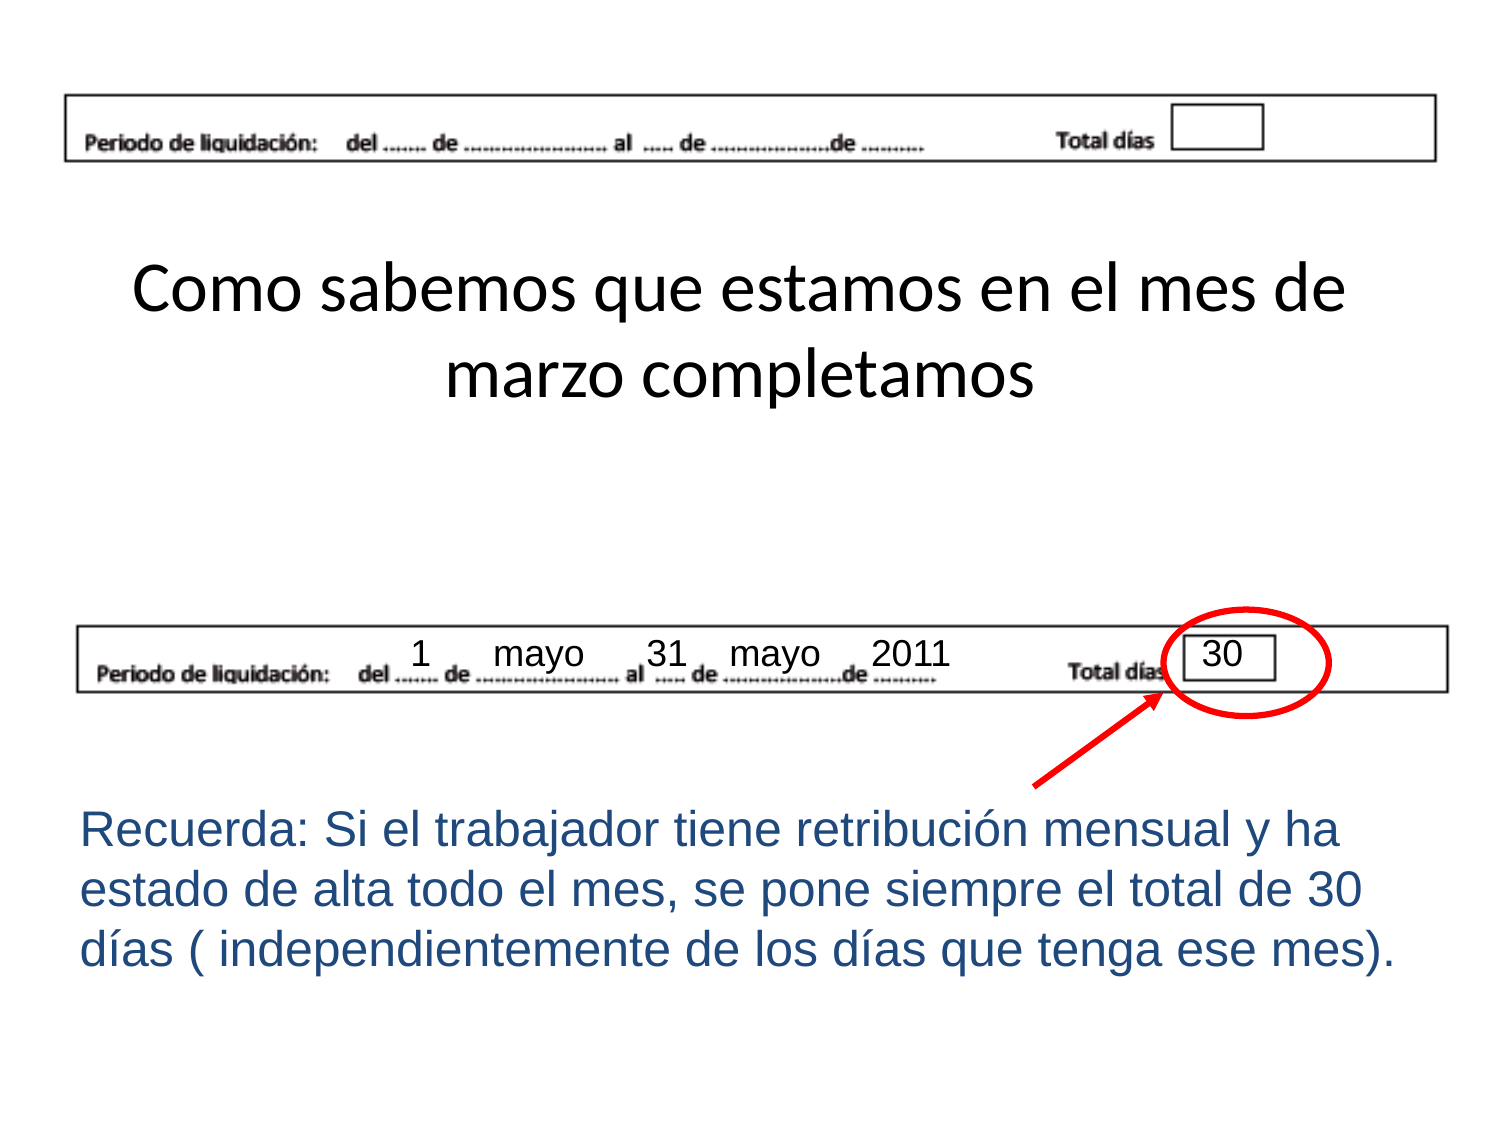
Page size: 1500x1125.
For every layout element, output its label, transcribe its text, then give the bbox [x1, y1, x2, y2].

title Como sabemos que estamos en el mes de marzo completamos [64, 231, 1415, 420]
picture [40, 89, 1459, 177]
picture [52, 621, 1471, 709]
text_box [1199, 609, 1294, 619]
text_box Recuerda: Si el trabajador tiene retribución mensual y ha estado de alta todo el mes, se pone siempre el total de 30 días ( independientemente de los días que tenga ese mes). [64, 822, 1415, 1010]
